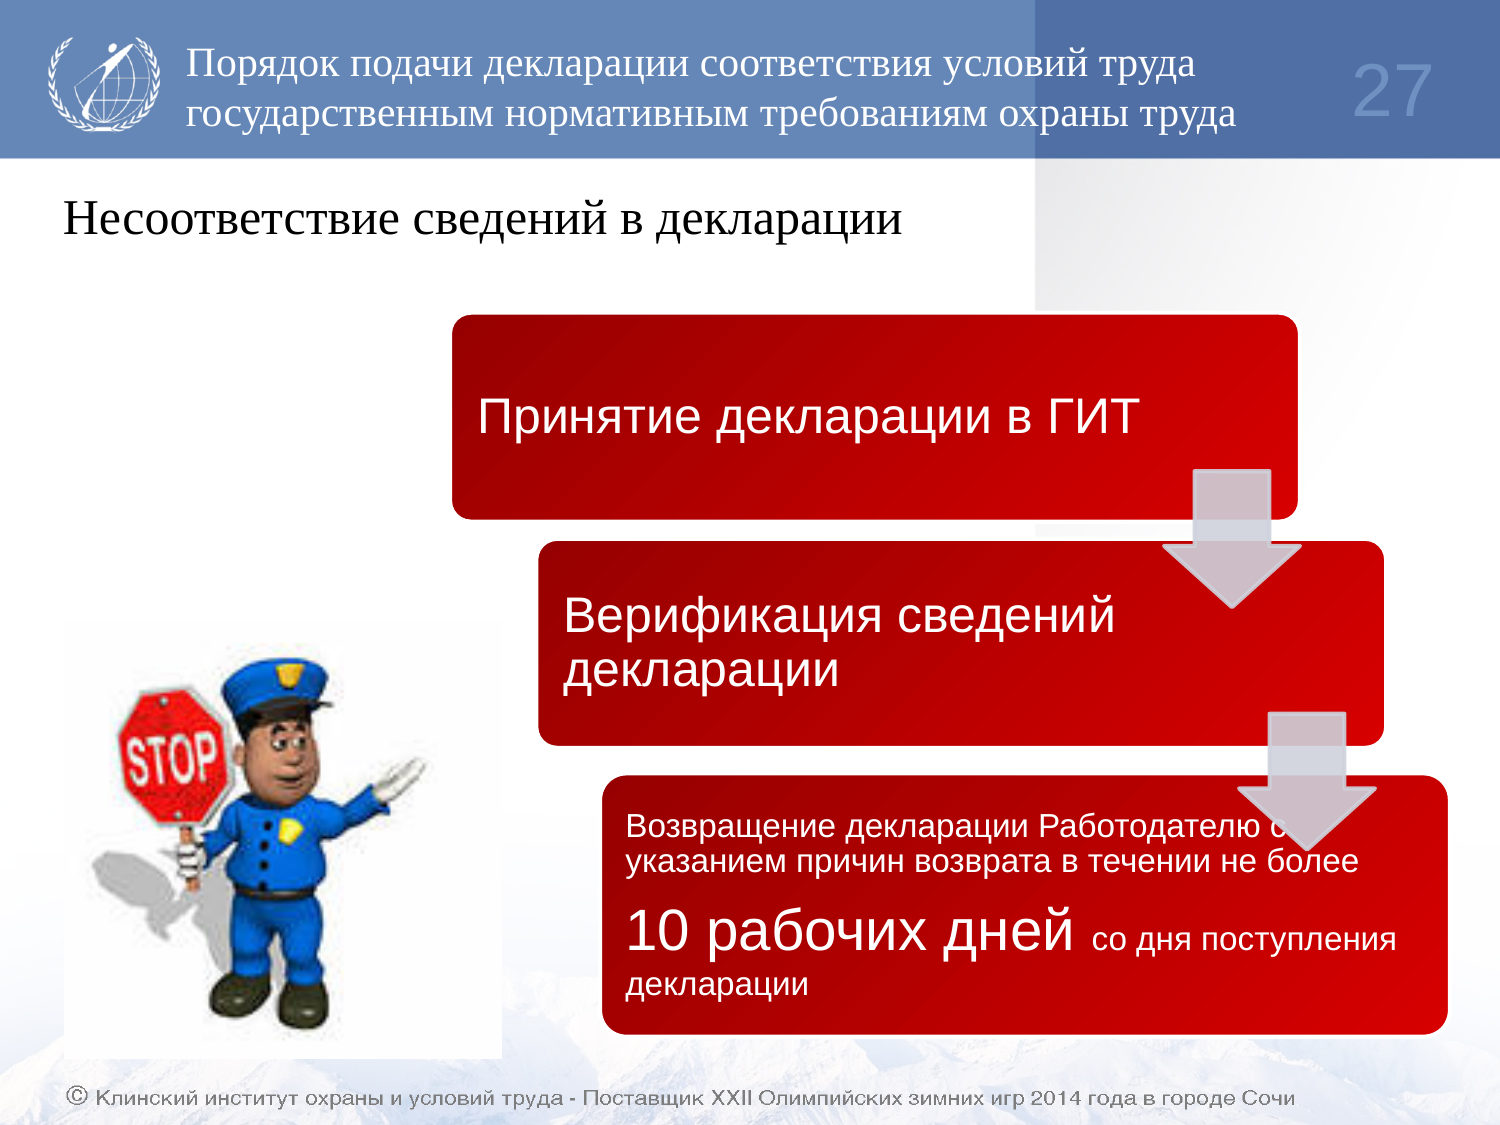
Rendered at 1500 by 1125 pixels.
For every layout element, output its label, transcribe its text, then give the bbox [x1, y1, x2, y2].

text_box Порядок подачи декларации соответствия условий труда государственным нормативным требованиям охраны труда [171, 27, 1388, 143]
text_box 27 [1388, 46, 1450, 125]
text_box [449, 326, 1451, 1024]
picture [0, 0, 1500, 1125]
text_box Несоответствие сведений в декларации [48, 177, 1335, 253]
